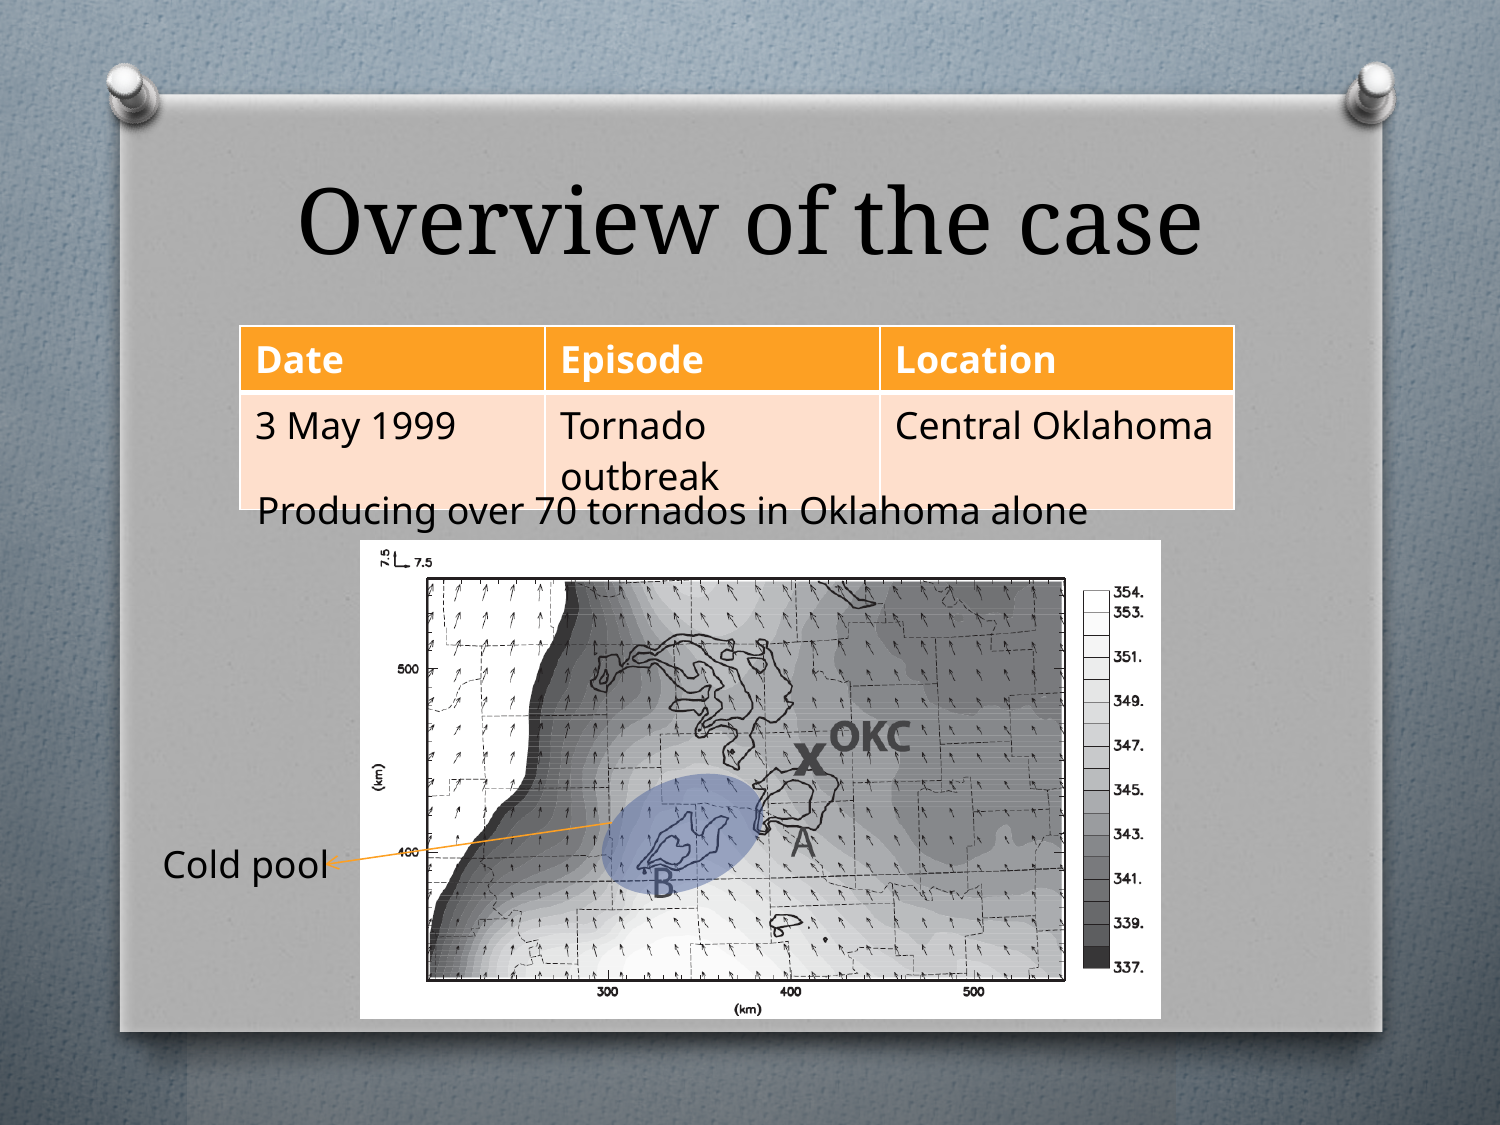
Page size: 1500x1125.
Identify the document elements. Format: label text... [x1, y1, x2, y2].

text_box Producing over 70 tornados in Oklahoma alone [242, 479, 1235, 540]
table_cell Tornado outbreak [546, 395, 879, 479]
picture [359, 540, 1161, 1019]
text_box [324, 822, 613, 865]
table_header Episode [546, 327, 879, 390]
title Overview of the case [179, 134, 1323, 303]
table_header Date [241, 327, 544, 390]
table_cell Central Oklahoma [881, 395, 1233, 479]
picture [1317, 35, 1439, 156]
table_header Location [881, 327, 1233, 390]
picture [75, 29, 198, 153]
text_box Cold pool [147, 834, 349, 894]
table_cell 3 May 1999 [241, 395, 544, 509]
